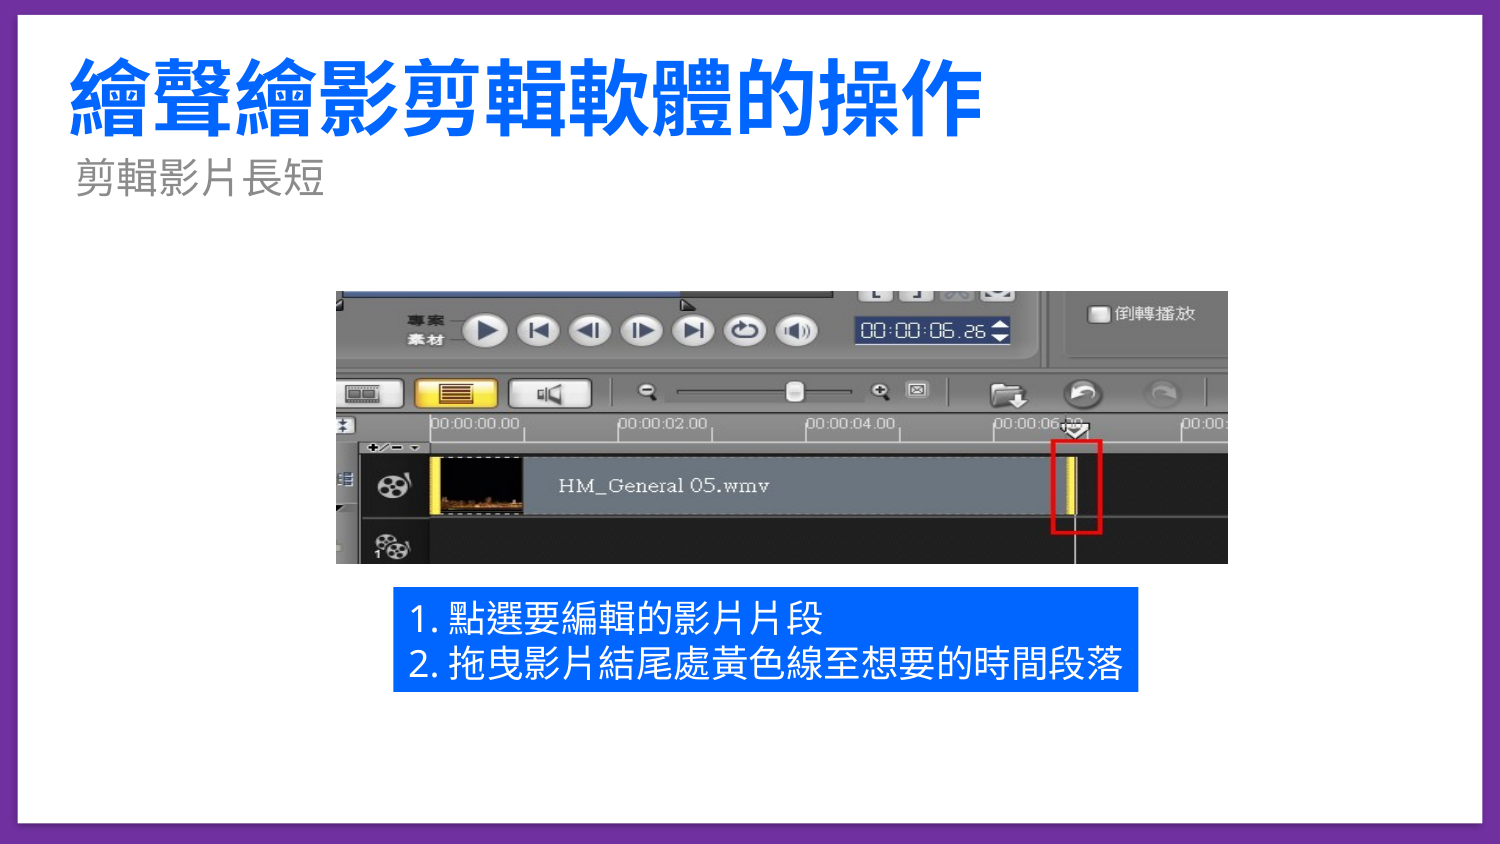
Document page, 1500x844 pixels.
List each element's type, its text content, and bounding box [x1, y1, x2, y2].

text_box 剪輯影片長短 [60, 143, 1483, 210]
text_box 繪聲繪影剪輯軟體的操作 [53, 32, 1409, 162]
text_box 1.點選要編輯的影片片段 2.拖曳影片結尾處黃色線至想要的時間段落 [393, 587, 1139, 692]
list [336, 291, 1228, 565]
